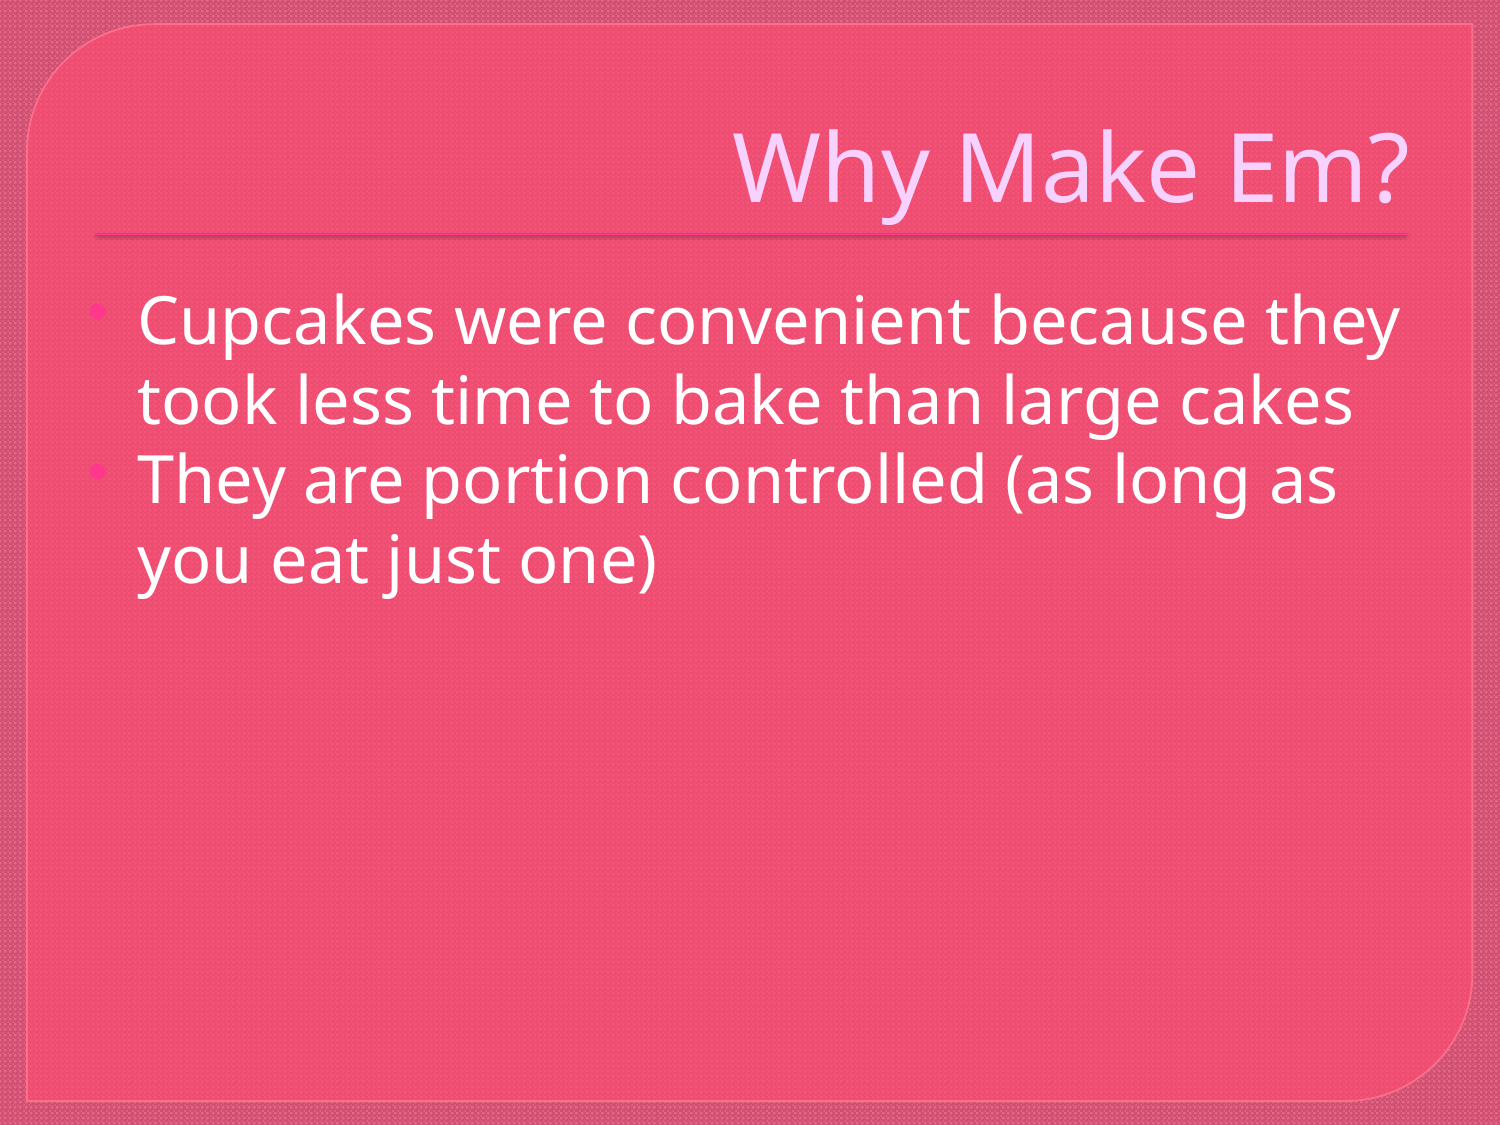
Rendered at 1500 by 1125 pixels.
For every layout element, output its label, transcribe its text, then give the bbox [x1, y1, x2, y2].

list Cupcakes were convenient because they took less time to bake than large cakes They are portion controlled (as long as you eat just one) [75, 270, 1425, 1013]
title Why Make Em? [75, 41, 1425, 230]
